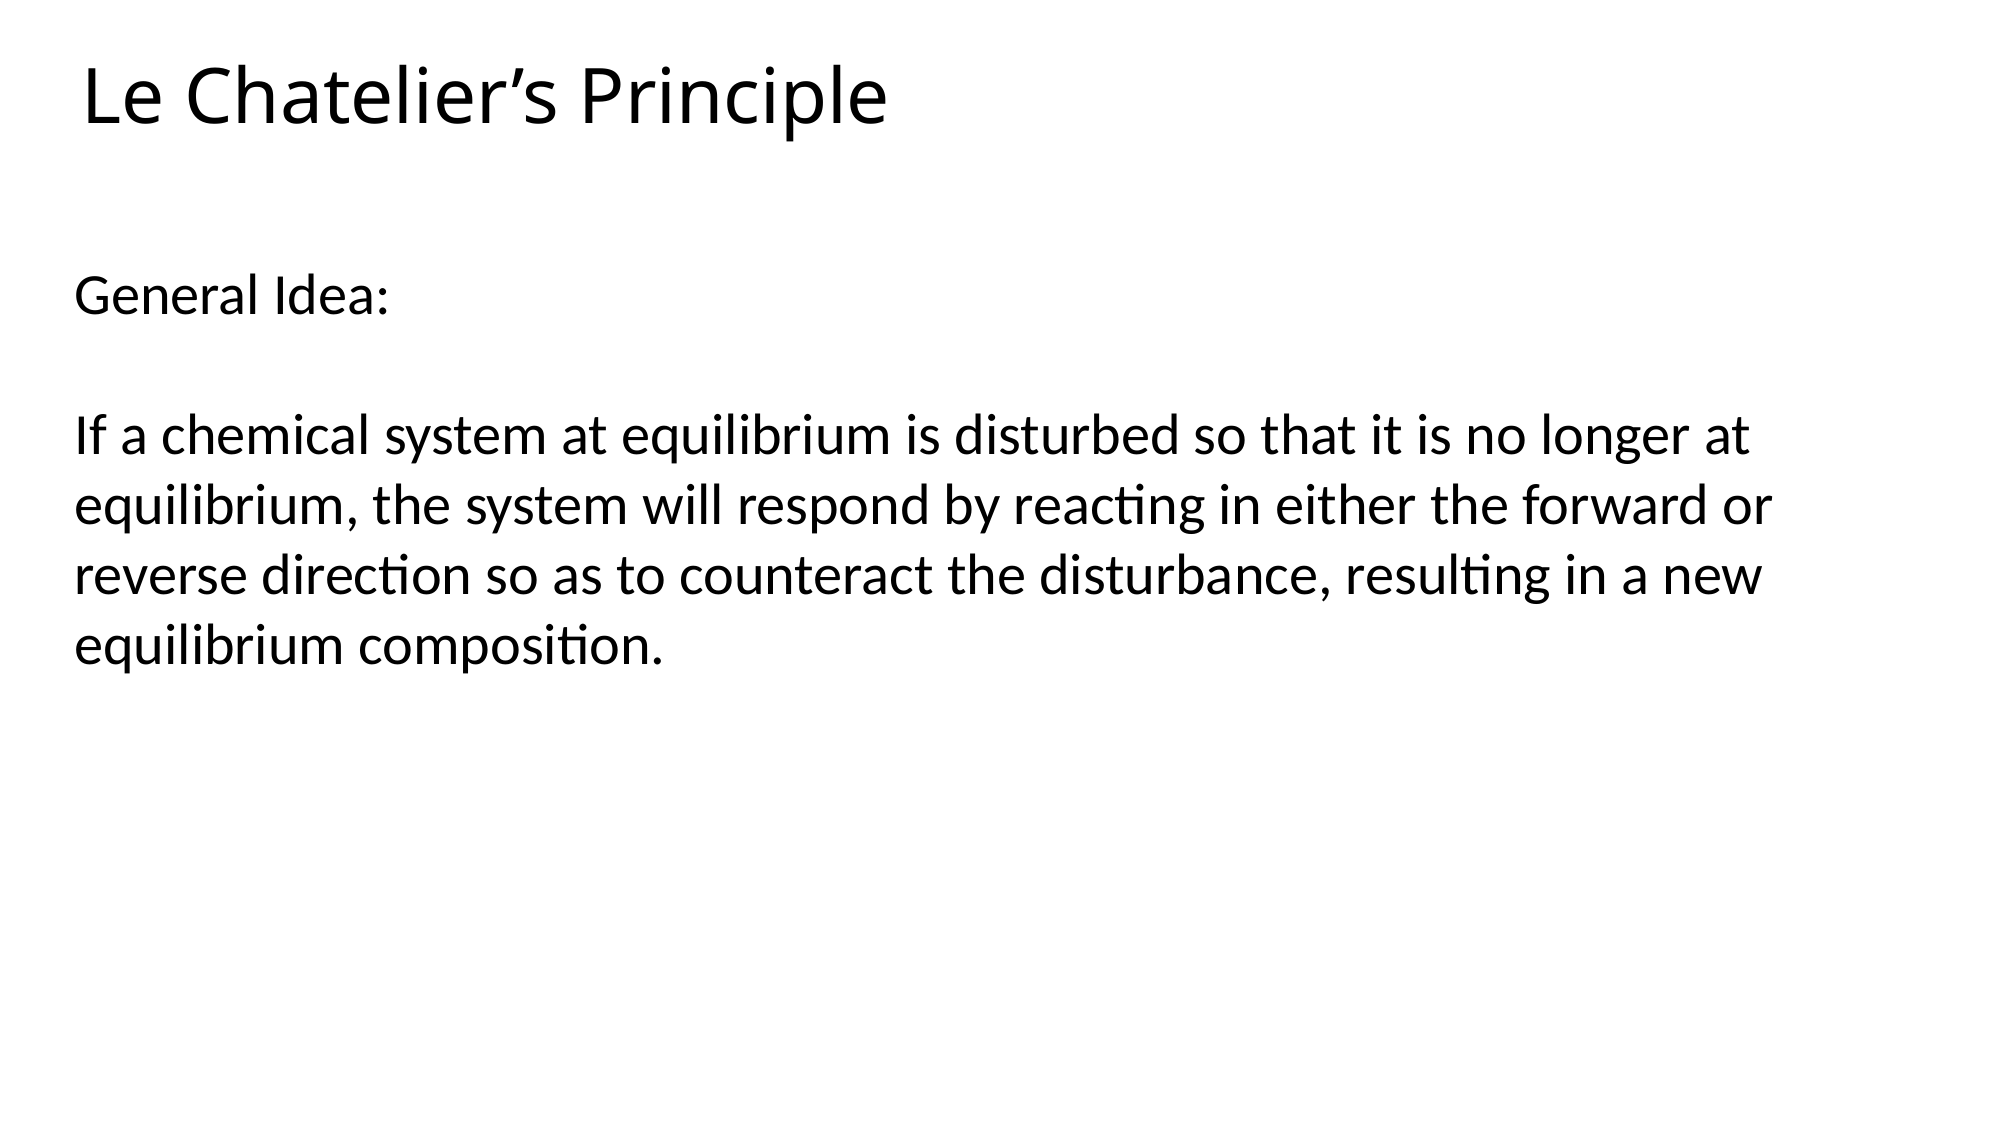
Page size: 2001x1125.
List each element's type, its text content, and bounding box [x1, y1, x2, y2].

title Le Chatelier’s Principle [66, 50, 1767, 148]
text_box General Idea: If a chemical system at equilibrium is disturbed so that it is no longer at equilibrium, the system will respond by reacting in either the forward or reverse direction so as to counteract the disturbance, resulting in a new equilibrium composition. [59, 248, 1803, 754]
